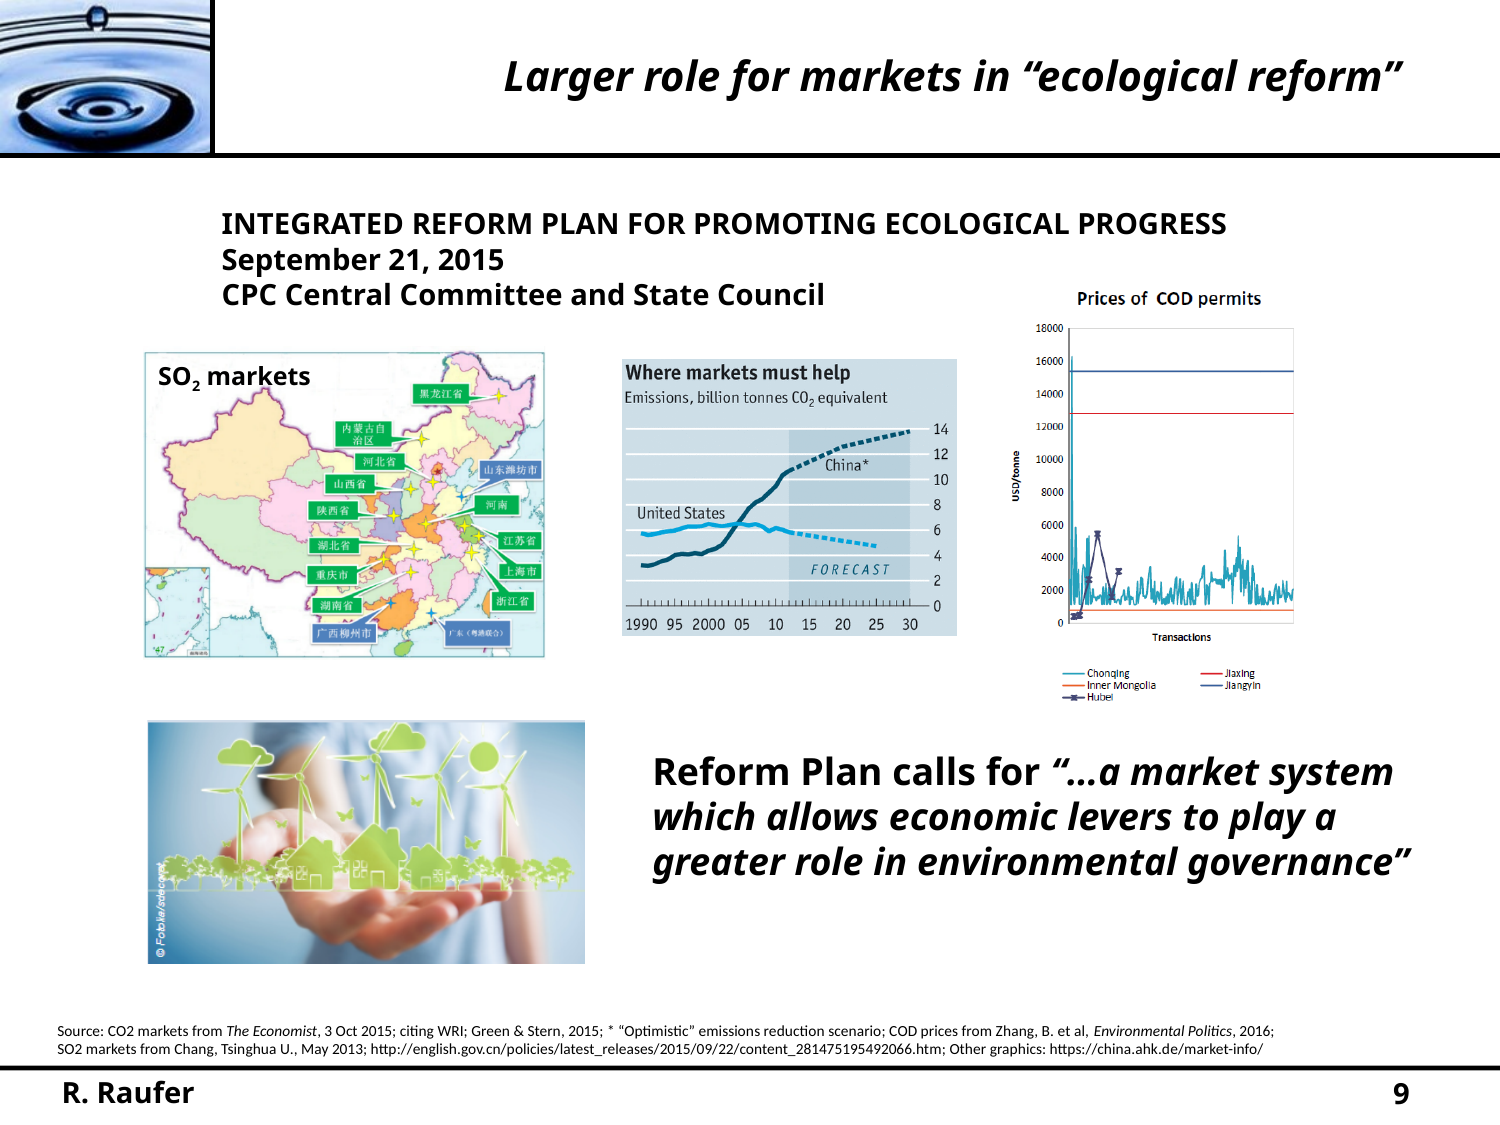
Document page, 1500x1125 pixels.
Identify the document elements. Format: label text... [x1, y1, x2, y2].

text_box Source: CO2 markets from The Economist, 3 Oct 2015; citing WRI; Green & Stern, 2015; * “Optimistic” emissions reduction scenario; COD prices from Zhang, B. et al, Environmental Politics, 2016; SO2 markets from Chang, Tsinghua U., May 2013; http://english.gov.cn/policies/latest_releases/2015/09/22/content_281475195492066.htm; Other graphics: https://china.ahk.de/market-info/ [42, 1013, 1290, 1065]
slide_number 9 [1074, 1065, 1425, 1125]
picture [0, 0, 210, 153]
text_box Reform Plan calls for “…a market system which allows economic levers to play a greater role in environmental governance” [637, 740, 1425, 891]
picture [1001, 280, 1320, 721]
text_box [143, 346, 547, 660]
picture [147, 719, 586, 964]
text_box INTEGRATED REFORM PLAN FOR PROMOTING ECOLOGICAL PROGRESS September 21, 2015 CPC Central Committee and State Council [206, 198, 1243, 319]
picture [621, 359, 957, 636]
text_box Larger role for markets in “ecological reform” [162, 37, 1416, 186]
